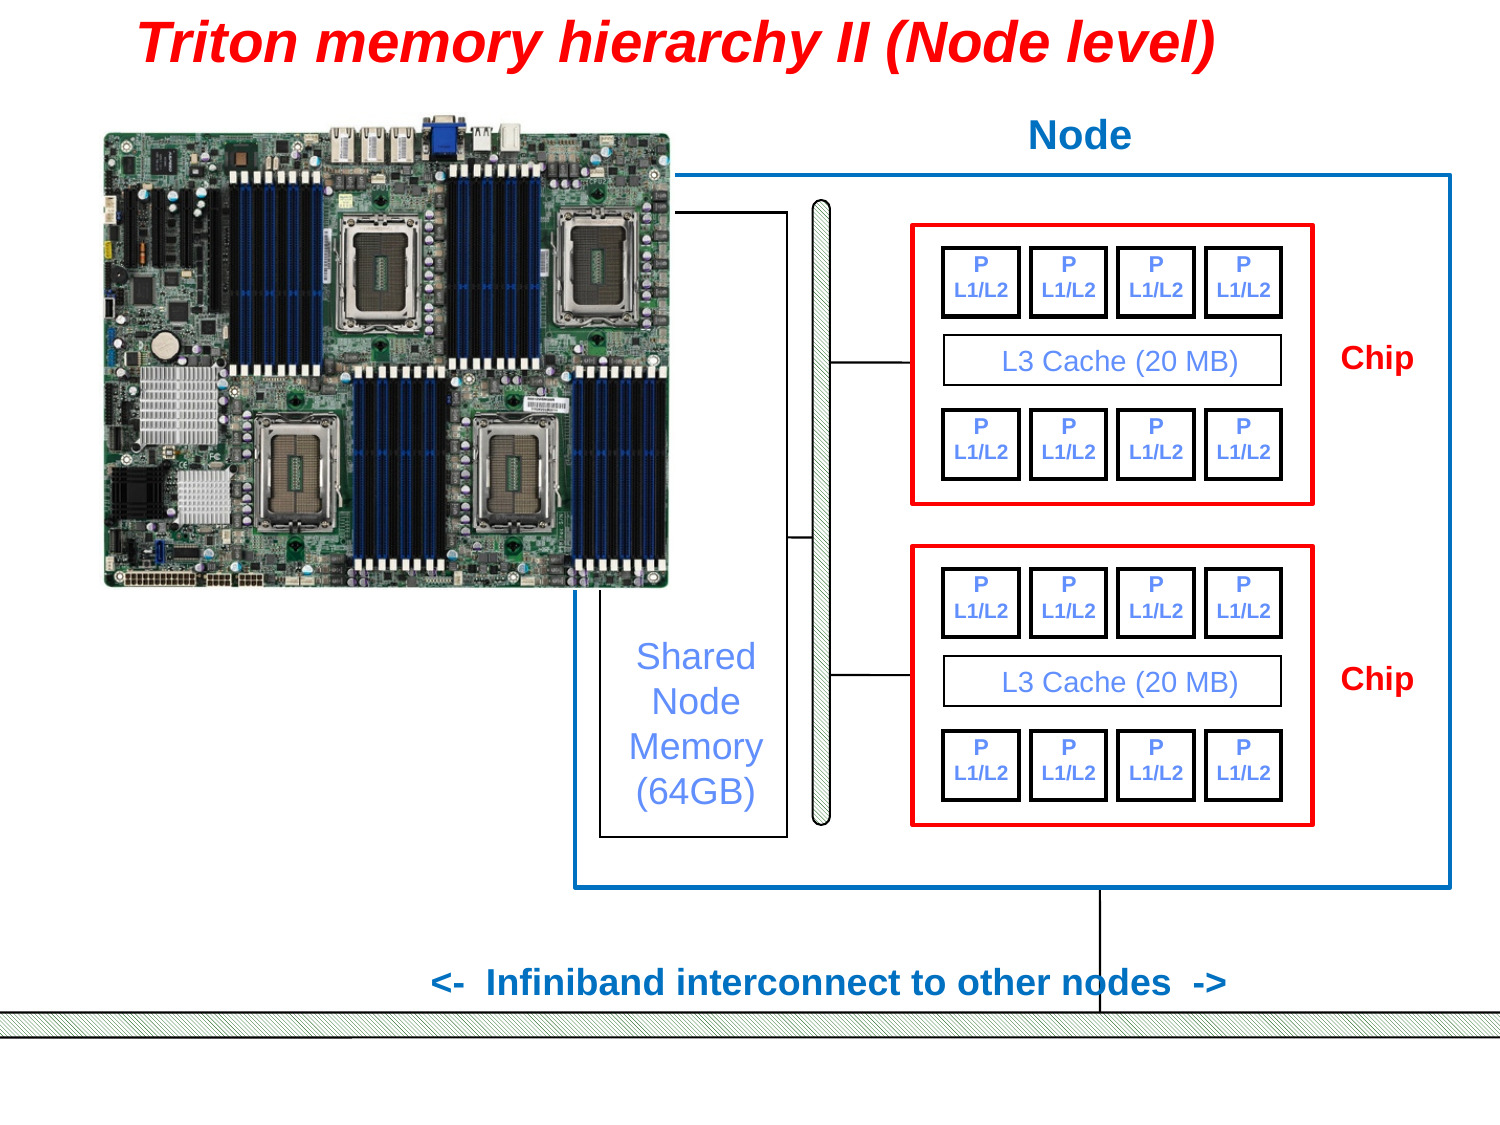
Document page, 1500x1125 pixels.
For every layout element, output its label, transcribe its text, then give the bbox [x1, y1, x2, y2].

title Triton memory hierarchy II (Node level) [124, 0, 1255, 110]
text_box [574, 99, 1451, 1013]
picture [99, 112, 676, 590]
text_box <- Infiniband interconnect to other nodes -> [415, 949, 569, 1011]
text_box [0, 1012, 1500, 1038]
